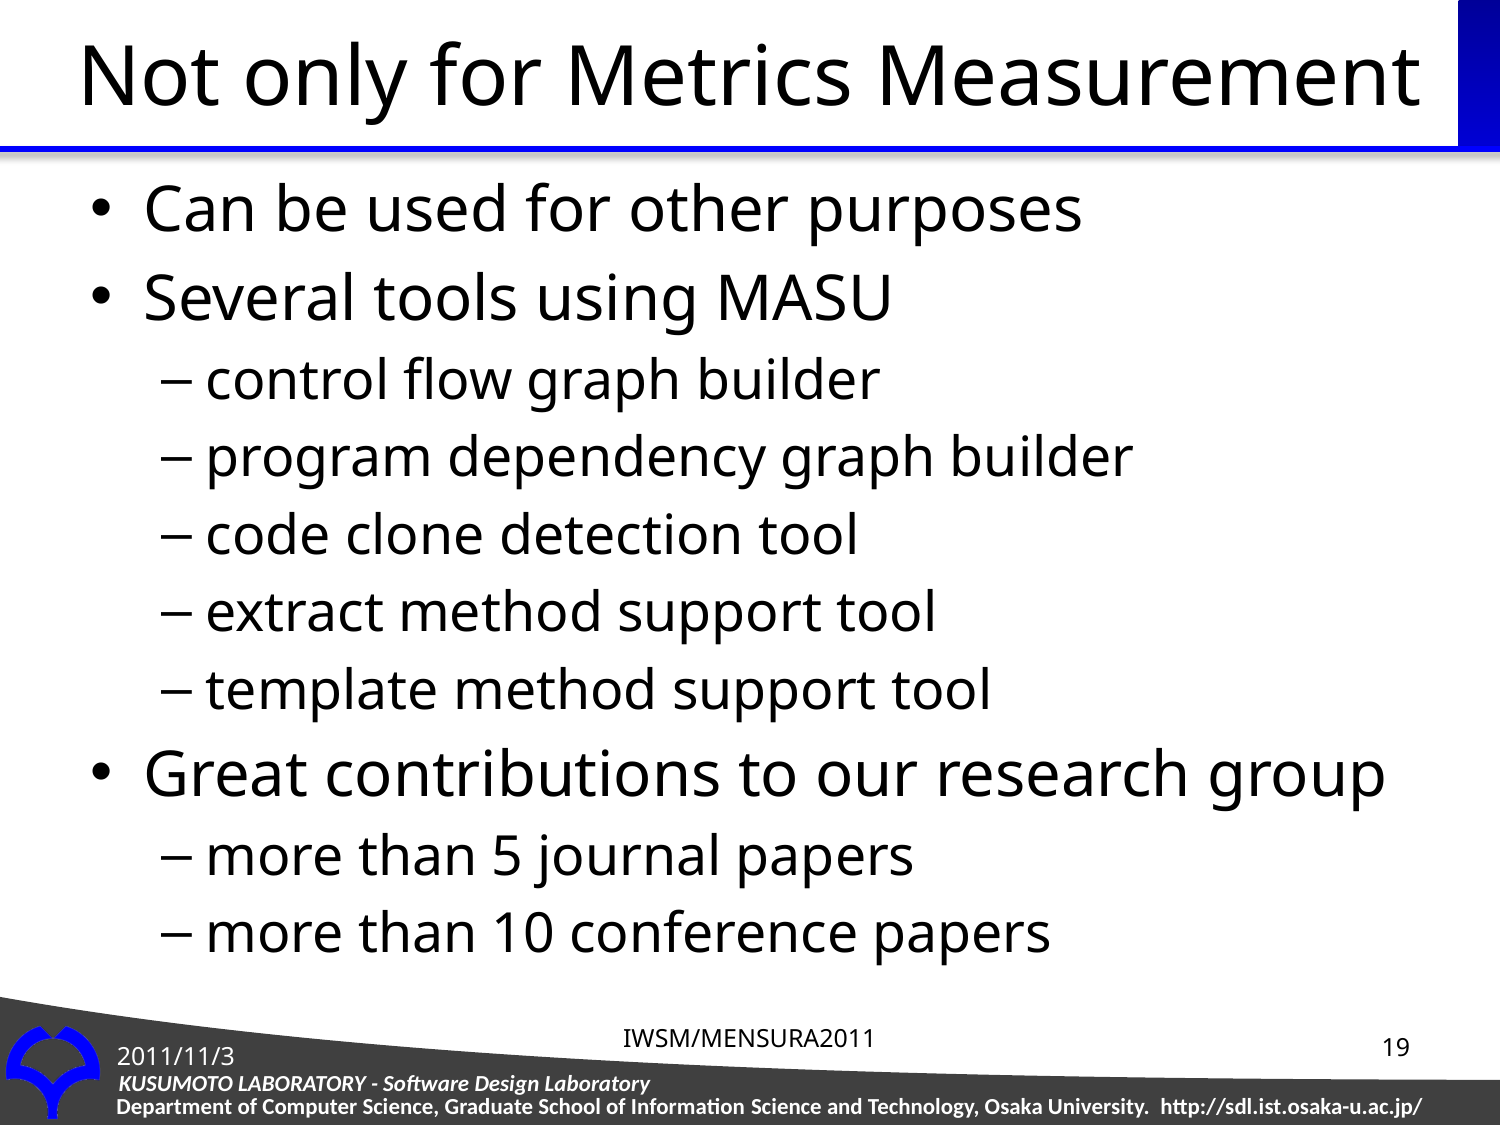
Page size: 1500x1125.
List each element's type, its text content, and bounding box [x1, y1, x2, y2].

list Can be used for other purposes Several tools using MASU control flow graph builder program dependency graph builder code clone detection tool extract method support tool template method support tool Great contributions to our research group more than 5 journal papers more than 10 conference papers [75, 160, 1425, 1005]
title Not only for Metrics Measurement [47, 7, 1453, 138]
footer IWSM/MENSURA2011 [377, 1008, 1123, 1070]
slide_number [102, 1032, 377, 1069]
slide_number 19 [1139, 1008, 1425, 1073]
picture [5, 1025, 101, 1120]
